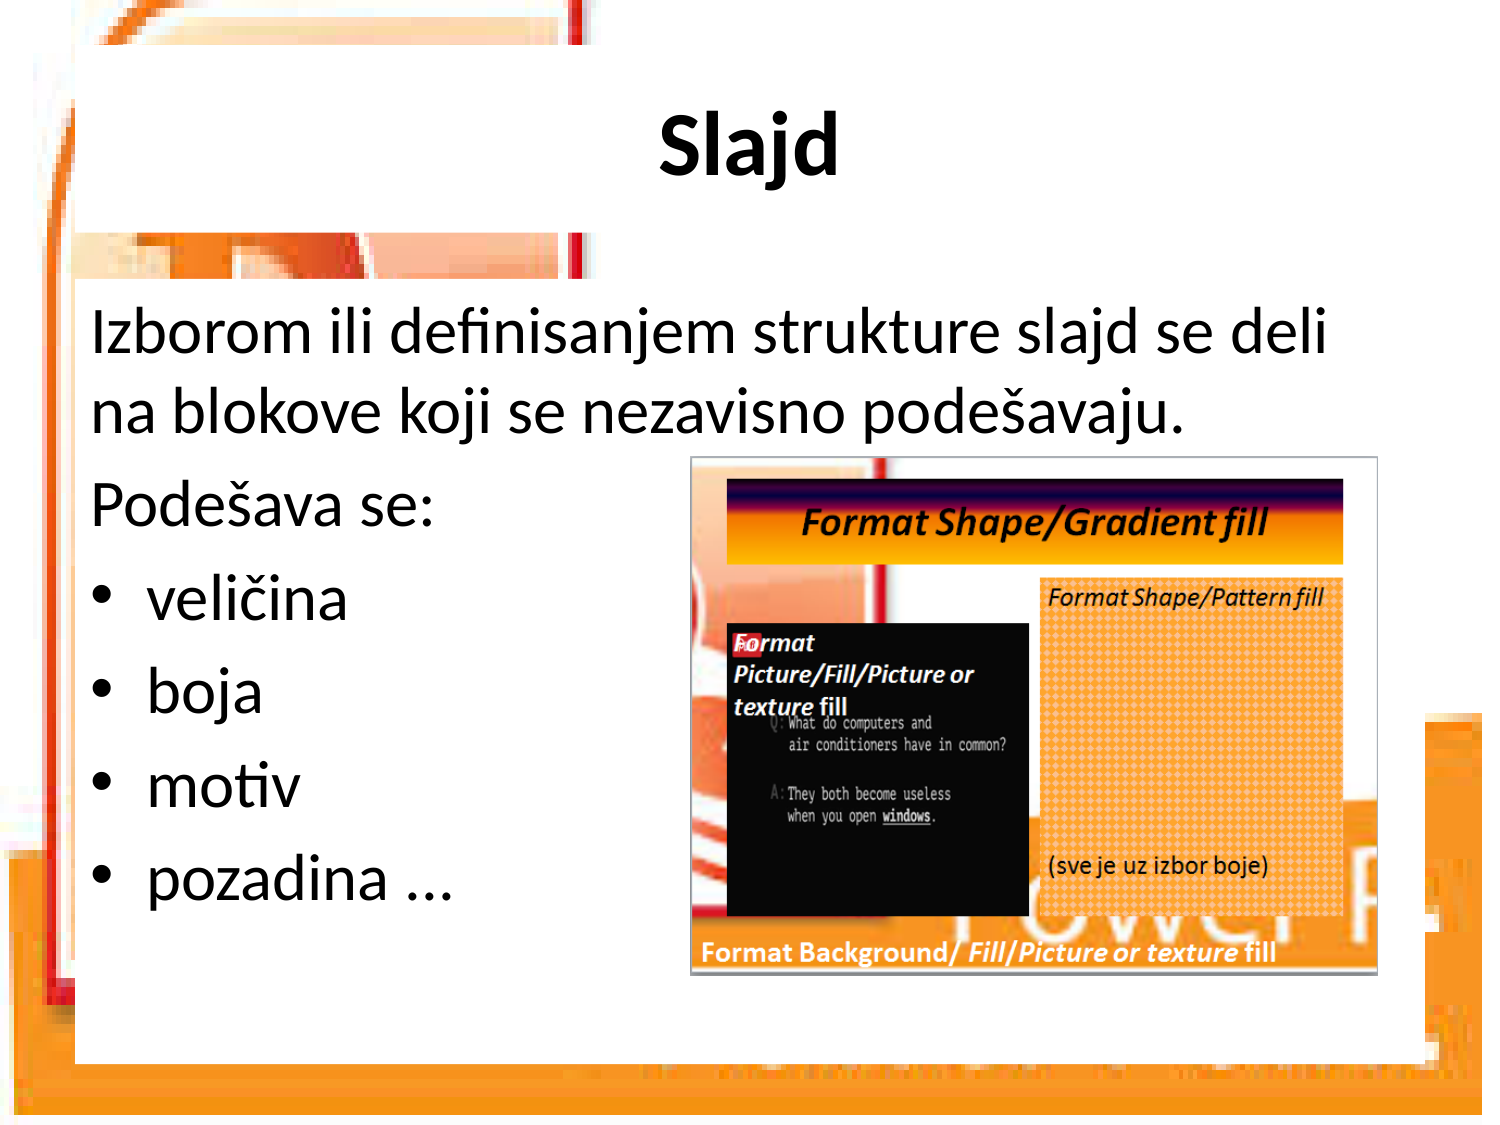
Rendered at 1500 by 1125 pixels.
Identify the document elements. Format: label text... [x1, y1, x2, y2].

picture [0, 0, 1500, 1125]
list Izborom ili definisanjem strukture slajd se deli na blokove koji se nezavisno podešavaju. Podešava se: veličina boja motiv pozadina ... [75, 278, 1425, 1065]
title Slajd [75, 45, 1425, 233]
